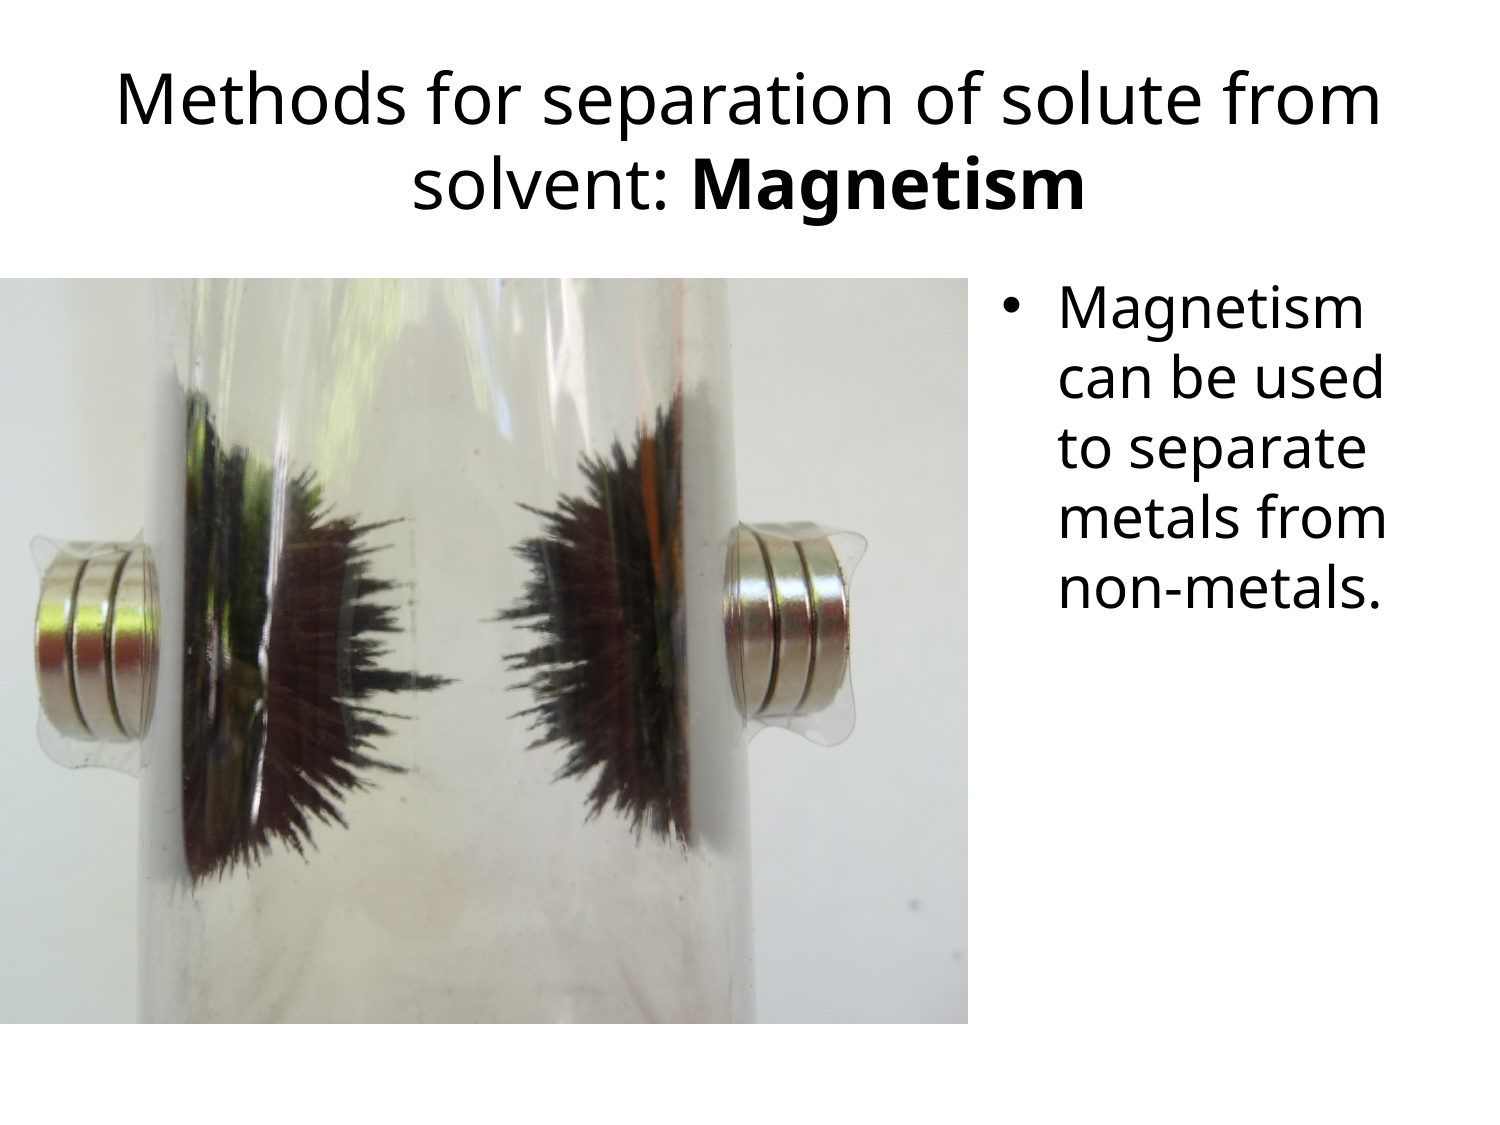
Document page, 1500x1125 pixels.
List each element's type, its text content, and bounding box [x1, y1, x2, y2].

title Methods for separation of solute from solvent: Magnetism [75, 45, 1425, 233]
list Magnetism can be used to separate metals from non-metals. [986, 262, 1425, 1005]
picture [0, 278, 968, 1024]
